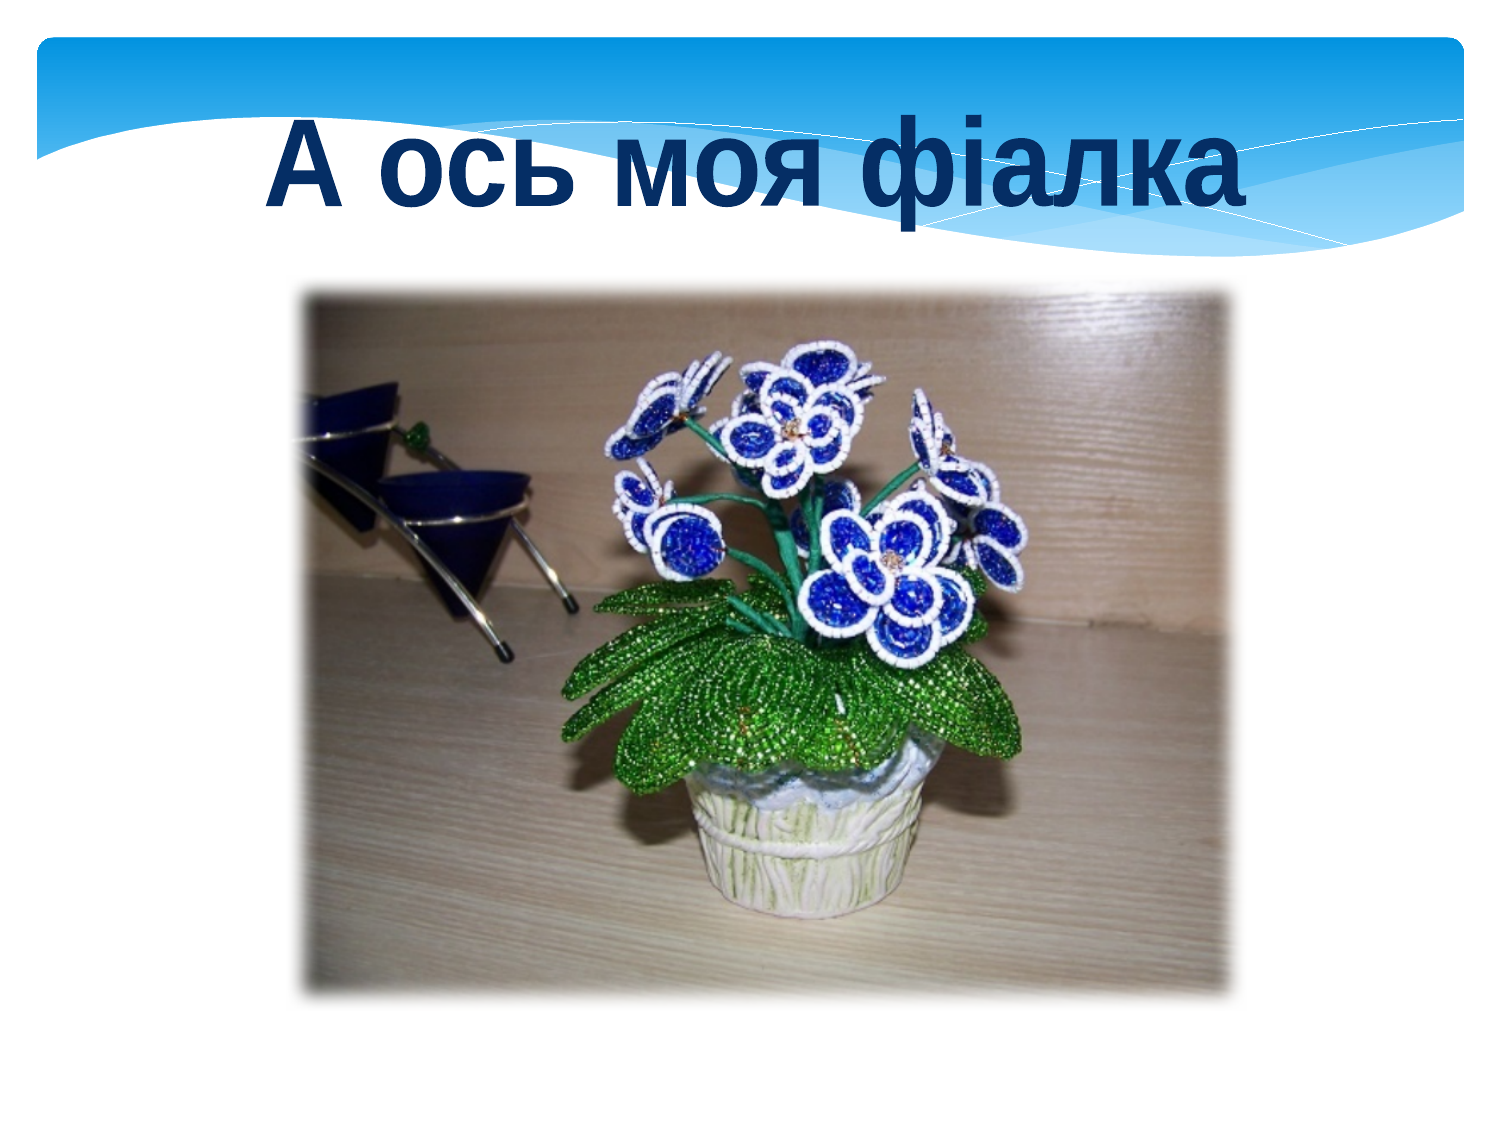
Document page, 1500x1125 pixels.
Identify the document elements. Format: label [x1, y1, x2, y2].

picture [286, 275, 1247, 1013]
text_box [372, 199, 1140, 273]
